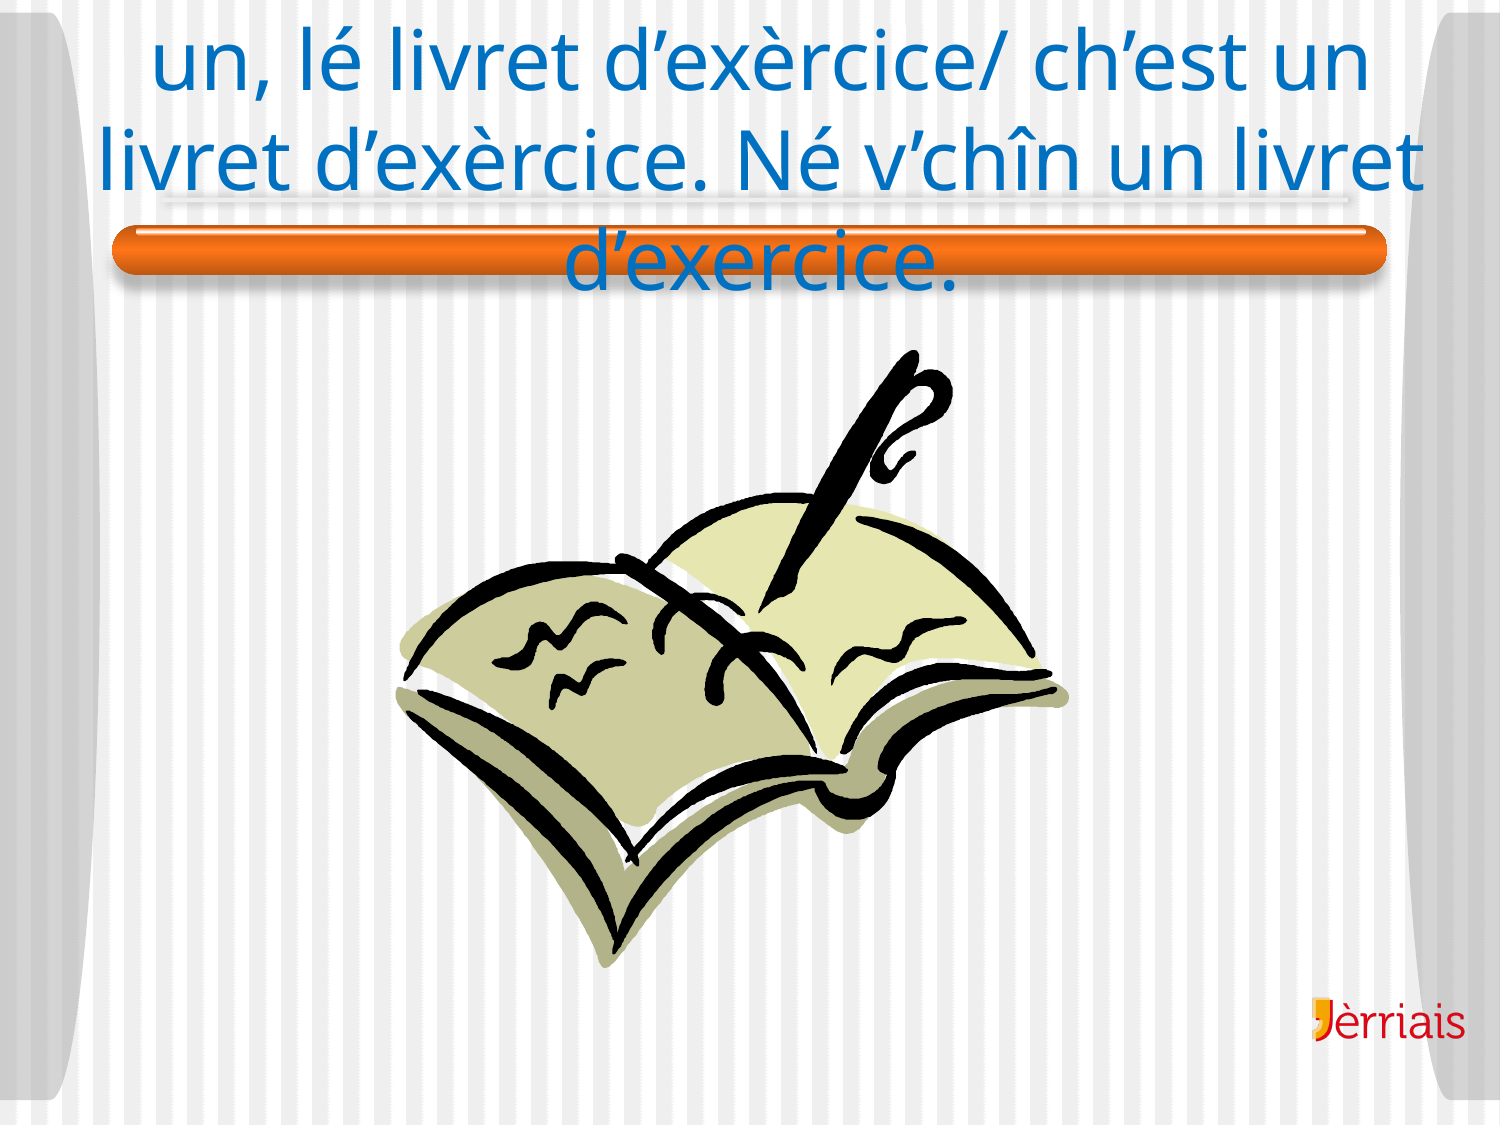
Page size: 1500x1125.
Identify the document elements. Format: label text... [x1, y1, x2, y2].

picture [0, 0, 1500, 88]
picture [0, 226, 1500, 1125]
title un, lé livret d’exèrcice/ ch’est un livret d’exèrcice. Né v’chîn un livret d’exercice. [41, 88, 1483, 226]
